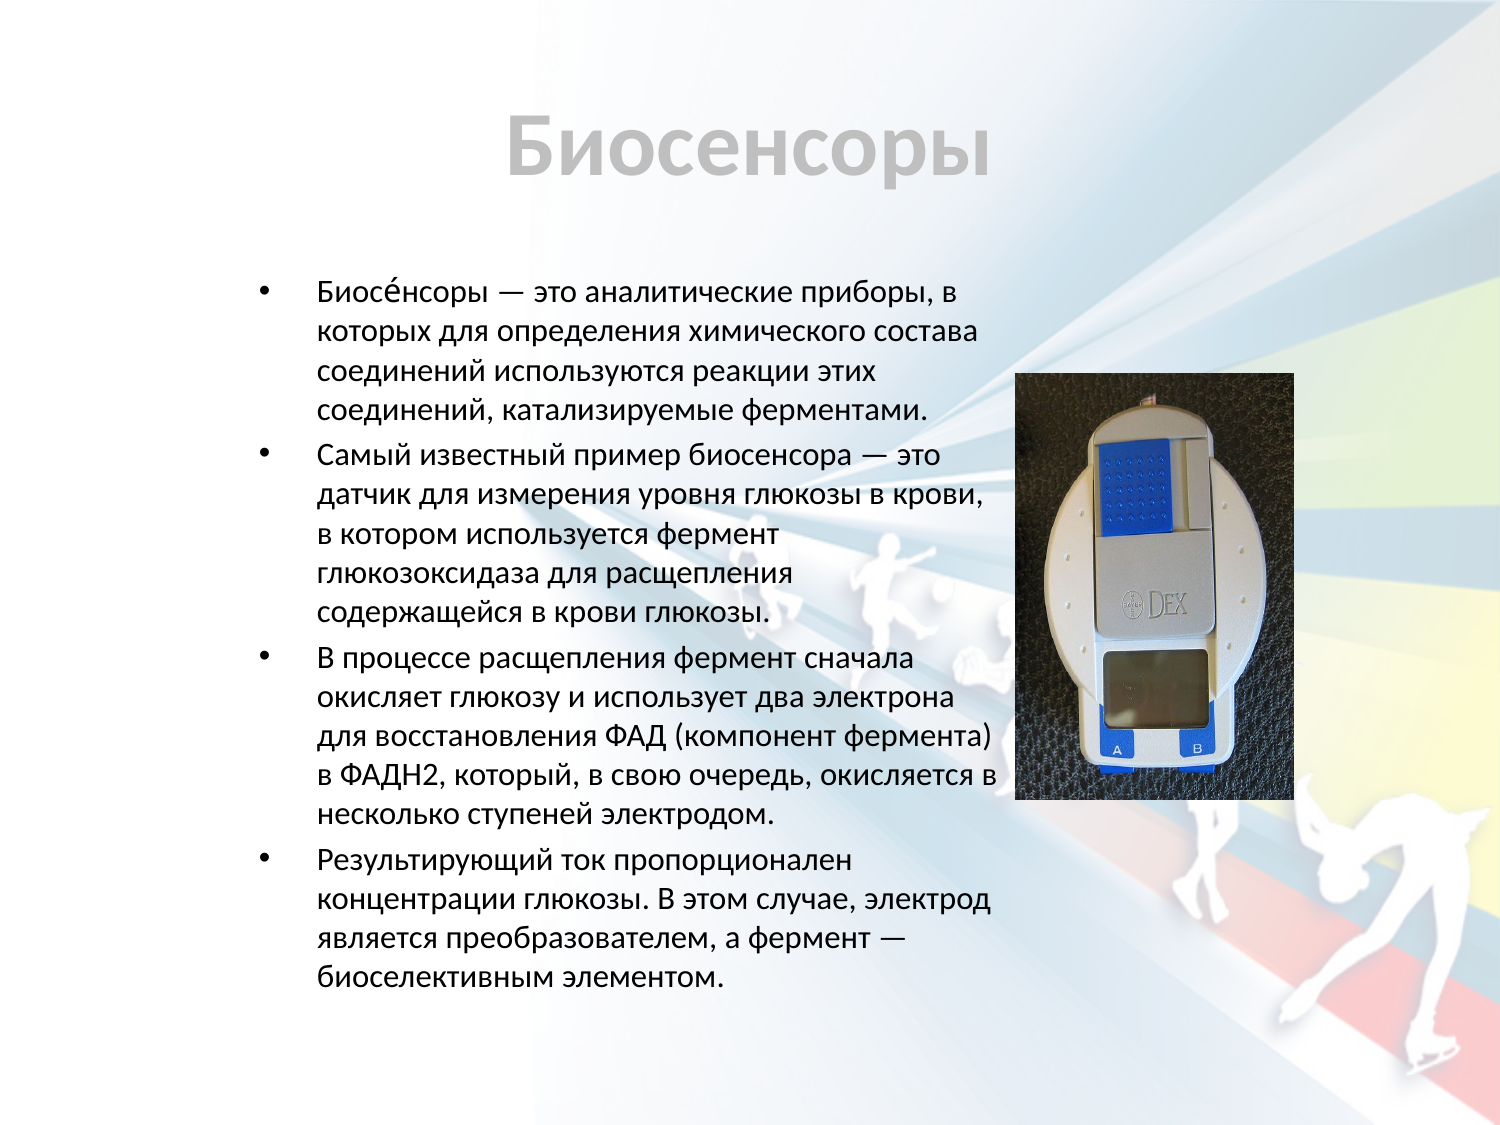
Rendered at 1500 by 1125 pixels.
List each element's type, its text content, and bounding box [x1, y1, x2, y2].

title Биосенсоры [75, 45, 1425, 233]
list Биосе́нсоры — это аналитические приборы, в которых для определения химического состава соединений используются реакции этих соединений, катализируемые ферментами. Самый известный пример биосенсора — это датчик для измерения уровня глюкозы в крови, в котором используется фермент глюкозоксидаза для расщепления содержащейся в крови глюкозы. В процессе расщепления фермент сначала окисляет глюкозу и использует два электрона для восстановления ФАД (компонент фермента) в ФАДН2, который, в свою очередь, окисляется в несколько ступеней электродом. Результирующий ток пропорционален концентрации глюкозы. В этом случае, электрод является преобразователем, а фермент — биоселективным элементом. [243, 262, 1016, 1005]
picture [1015, 373, 1294, 801]
